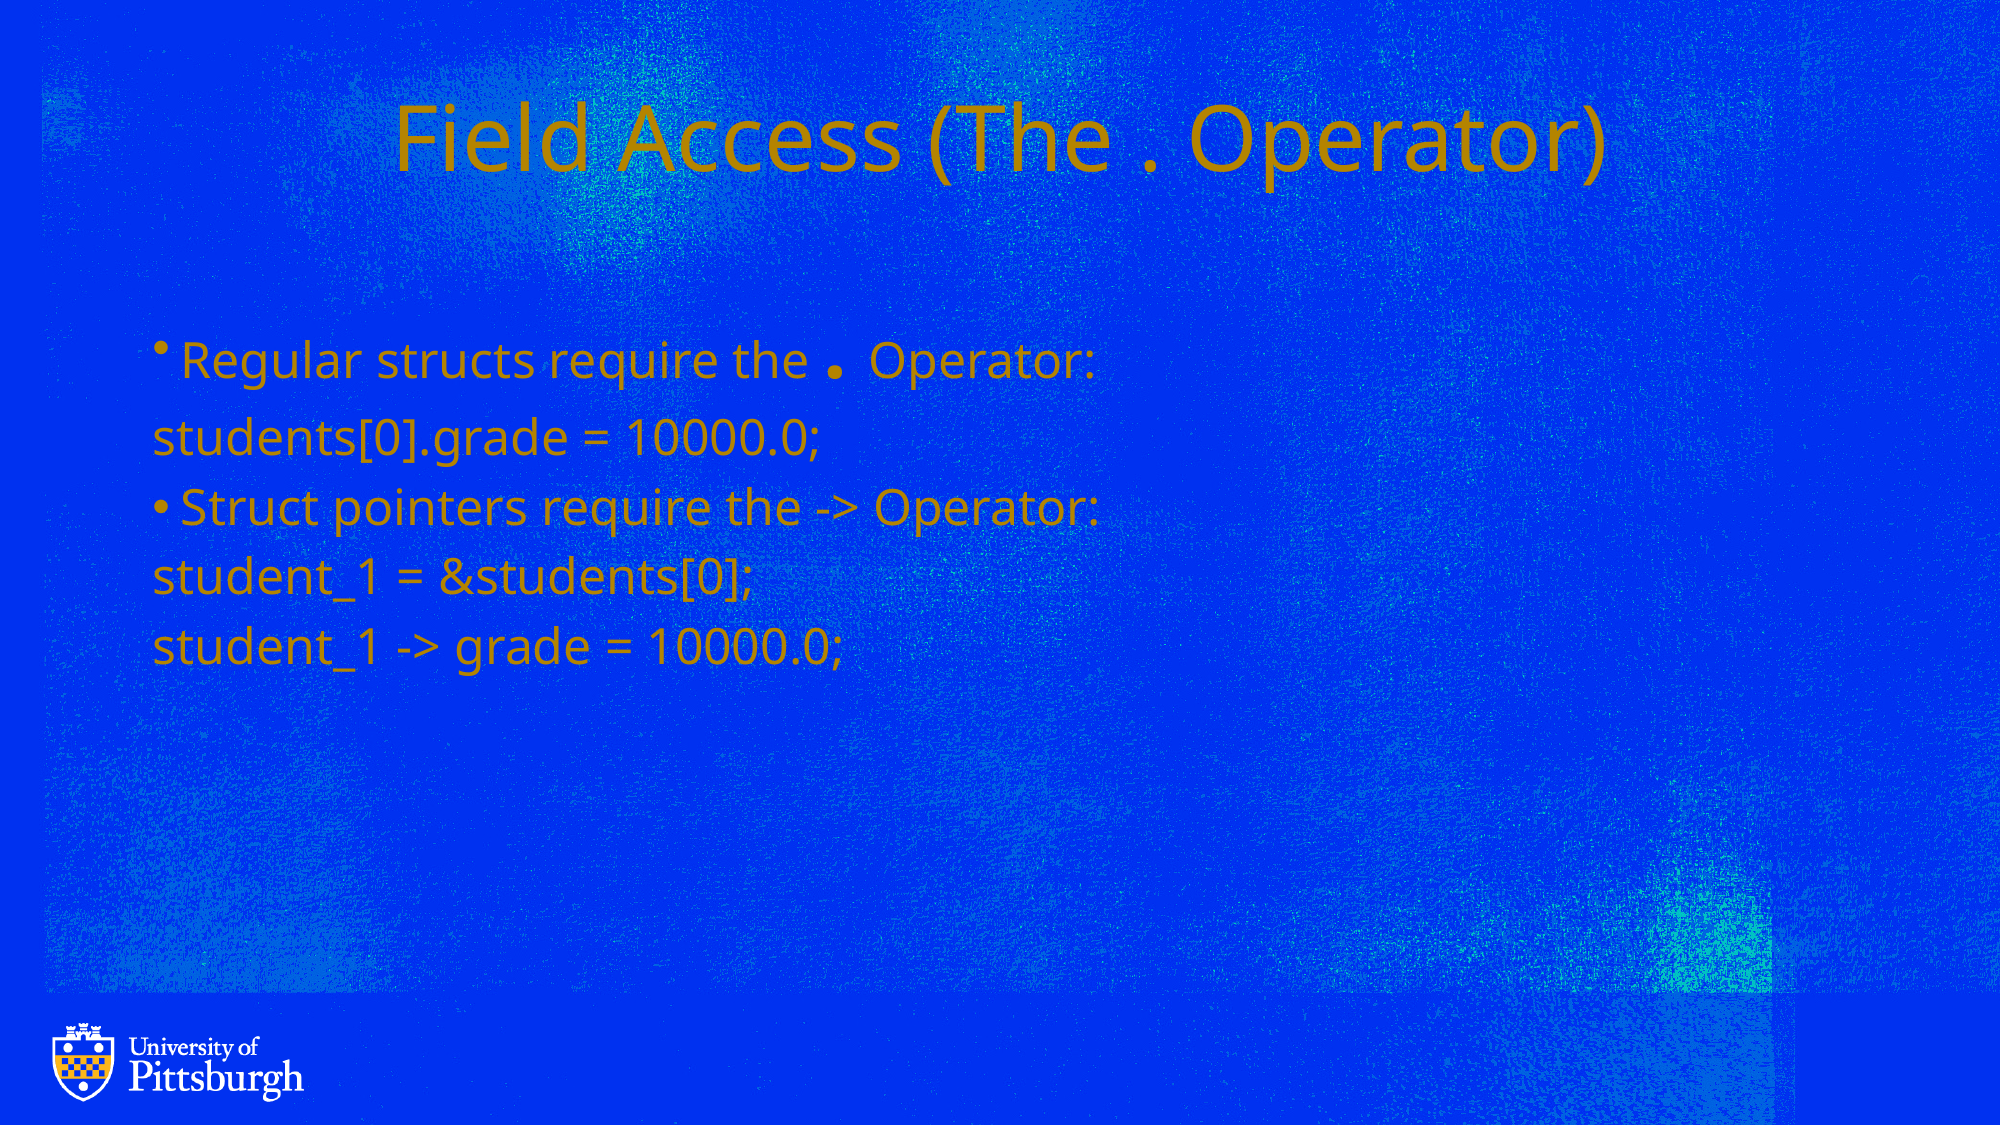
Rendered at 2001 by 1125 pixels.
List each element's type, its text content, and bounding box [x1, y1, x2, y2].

picture [0, 0, 2000, 1125]
title Field Access (The . Operator) [137, 84, 1863, 278]
list Regular structs require the . Operator: students[0].grade = 10000.0; Struct pointers require the -> Operator: student_1 = &students[0]; student_1 -> grade = 10000.0; [137, 299, 1863, 1014]
